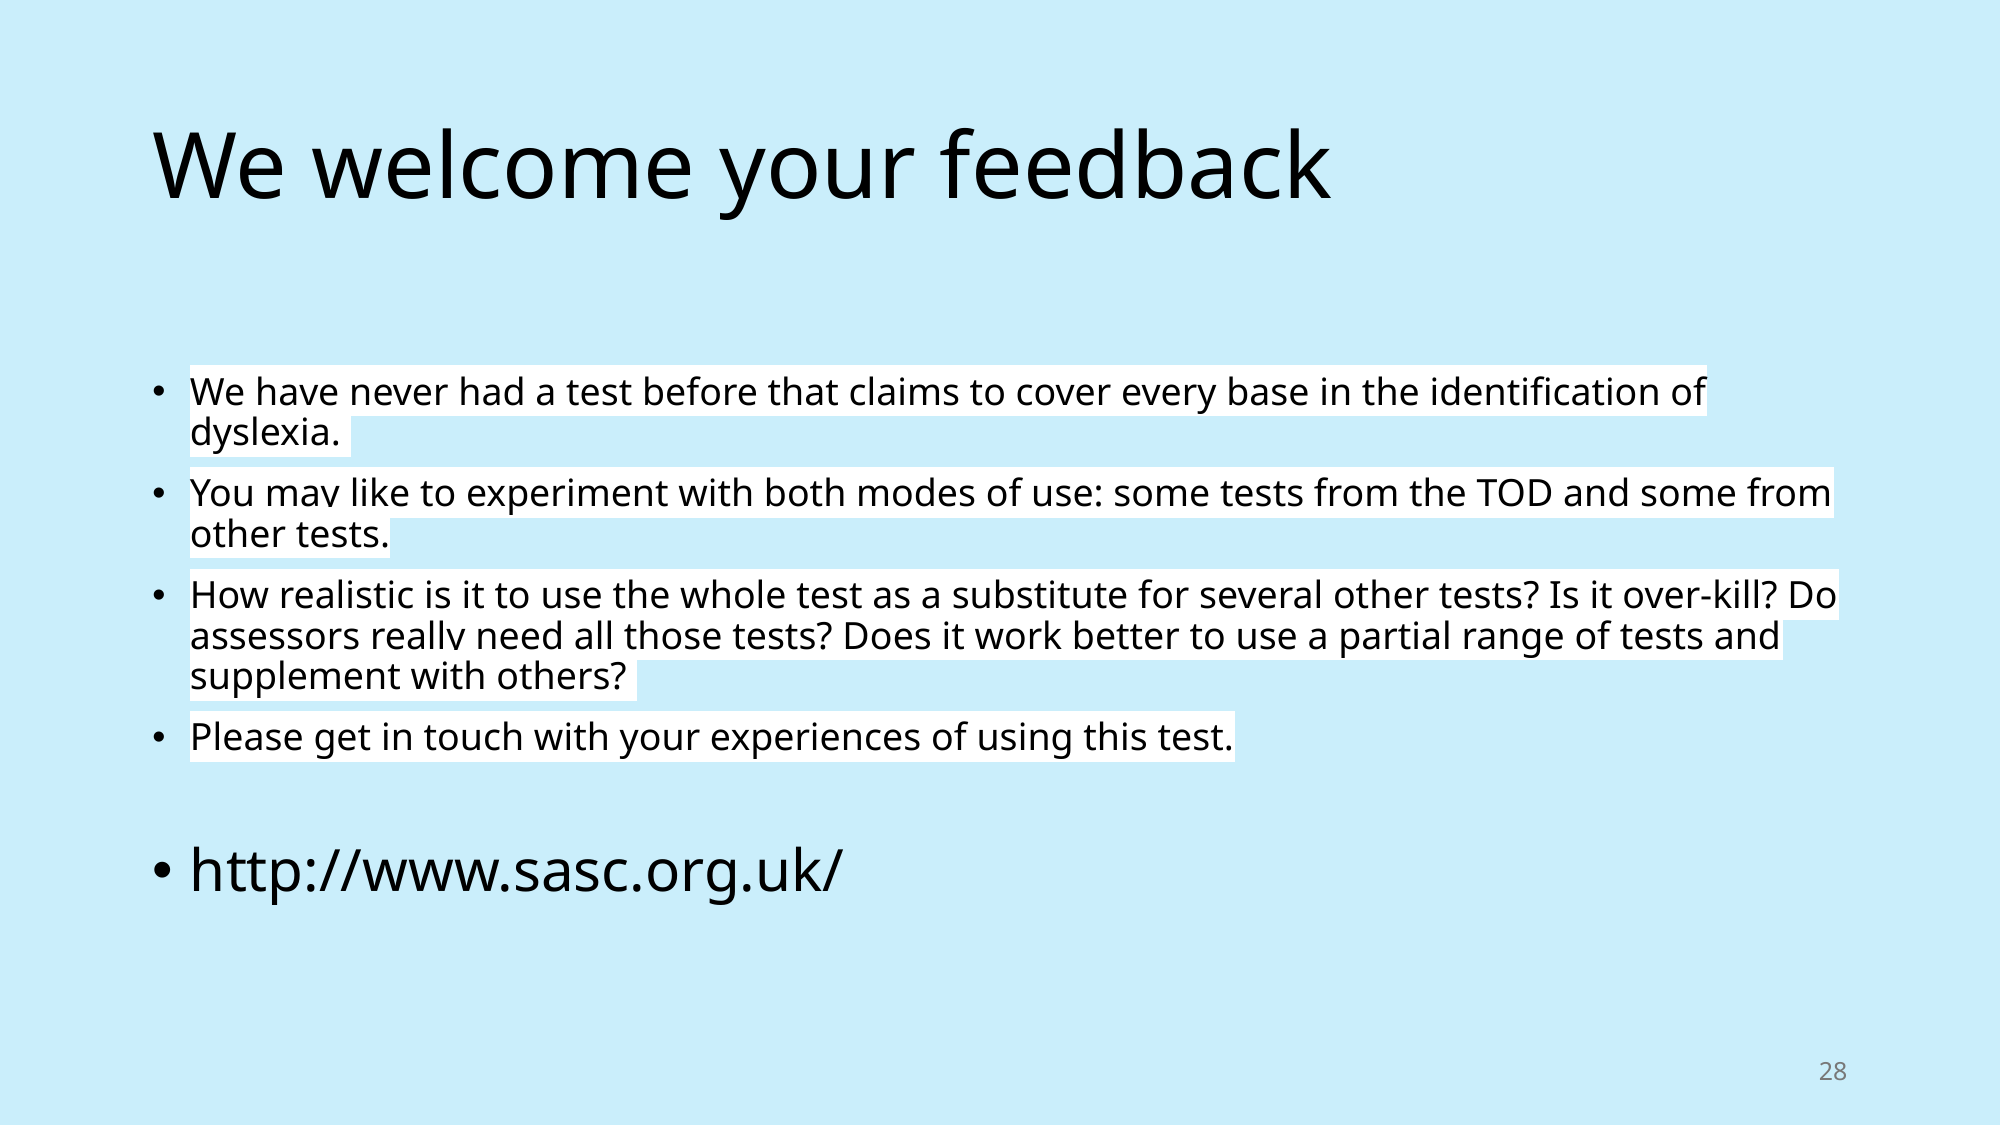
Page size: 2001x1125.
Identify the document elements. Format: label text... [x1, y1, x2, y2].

list We have never had a test before that claims to cover every base in the identification of dyslexia. You may like to experiment with both modes of use: some tests from the TOD and some from other tests. How realistic is it to use the whole test as a substitute for several other tests? Is it over-kill? Do assessors really need all those tests? Does it work better to use a partial range of tests and supplement with others? Please get in touch with your experiences of using this test. http://www.sasc.org.uk/ [137, 299, 1863, 1014]
slide_number 28 [1412, 1042, 1863, 1103]
title We welcome your feedback [137, 59, 1863, 278]
